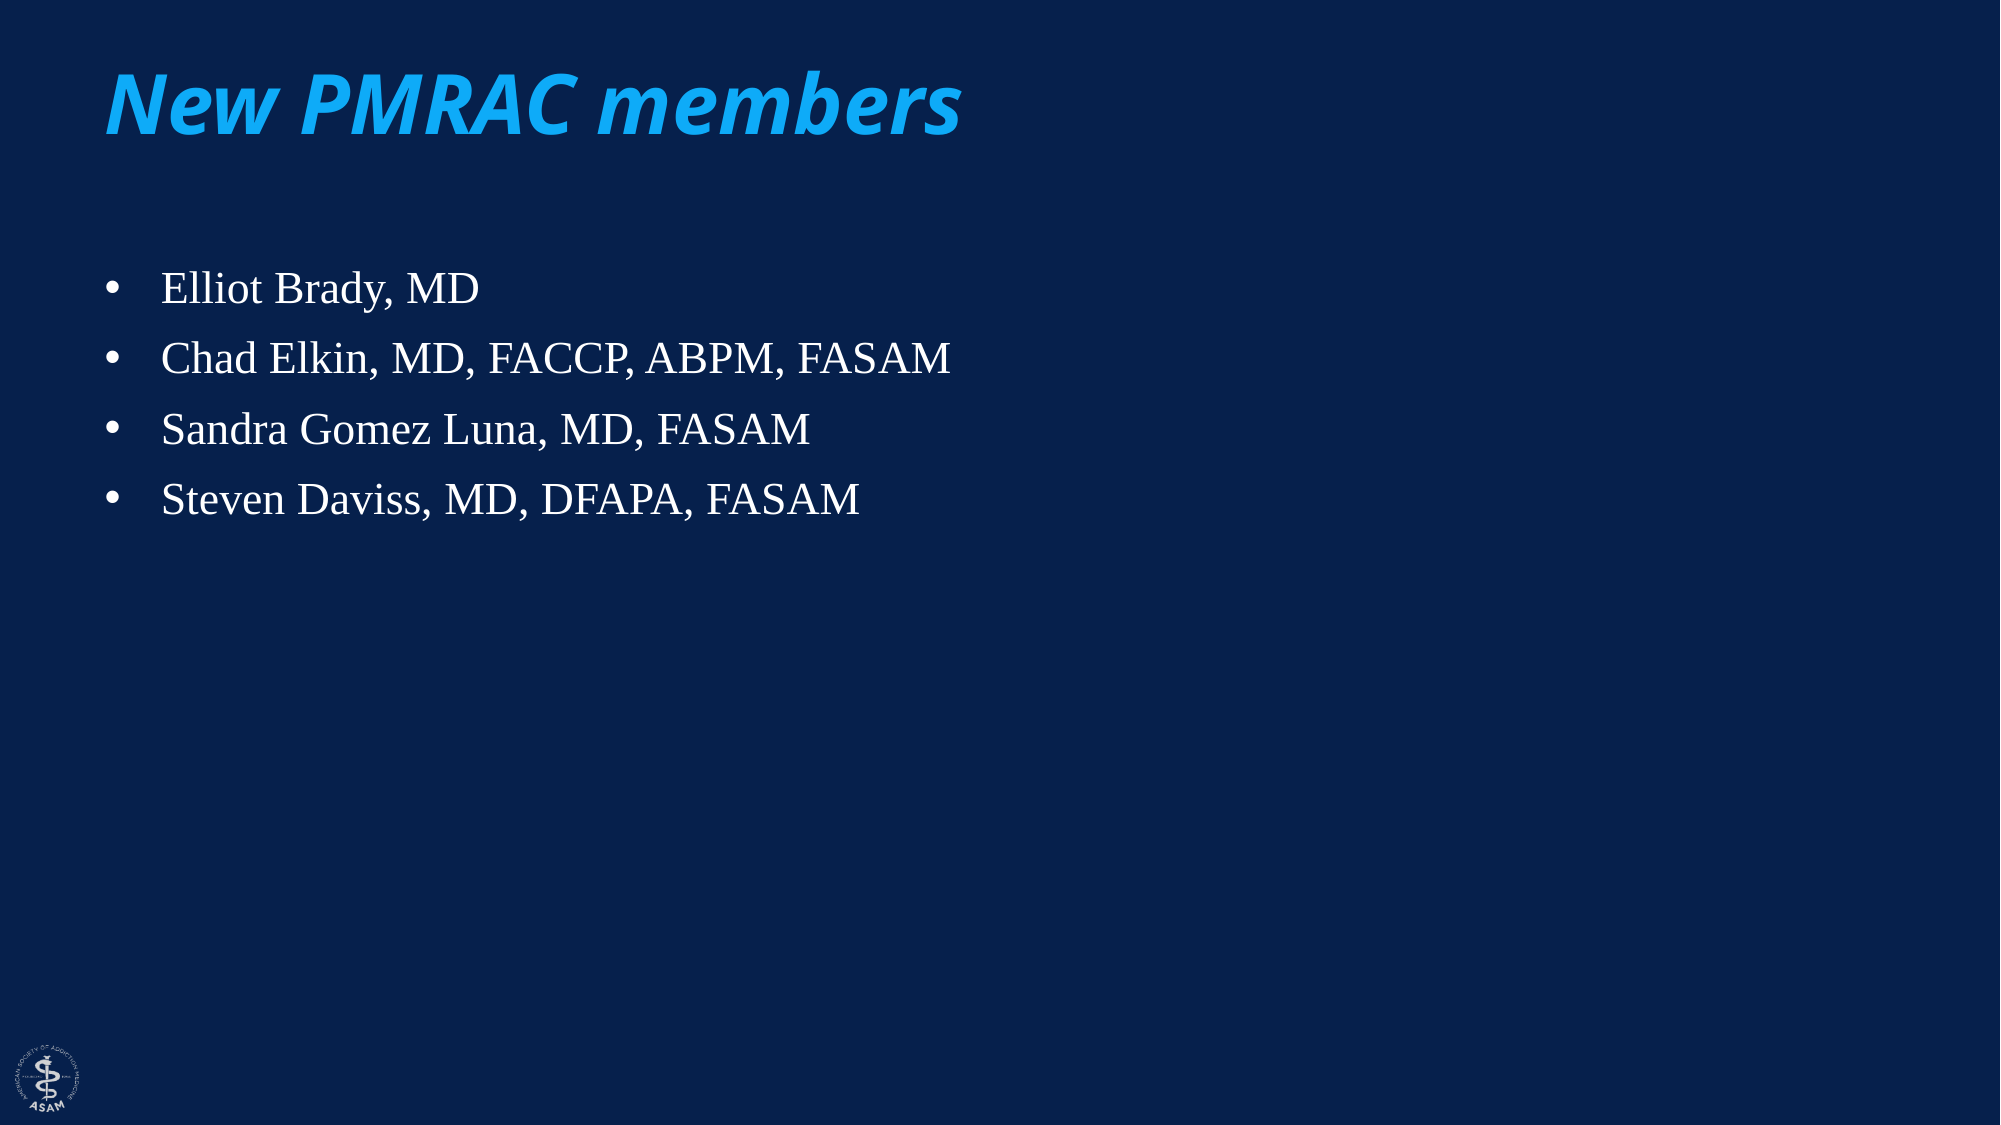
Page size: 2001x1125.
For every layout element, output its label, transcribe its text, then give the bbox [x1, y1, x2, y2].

list Elliot Brady, MD Chad Elkin, MD, FACCP, ABPM, FASAM Sandra Gomez Luna, MD, FASAM Steven Daviss, MD, DFAPA, FASAM [89, 256, 1953, 977]
picture [15, 1045, 79, 1112]
list New PMRAC members [89, 55, 1845, 157]
